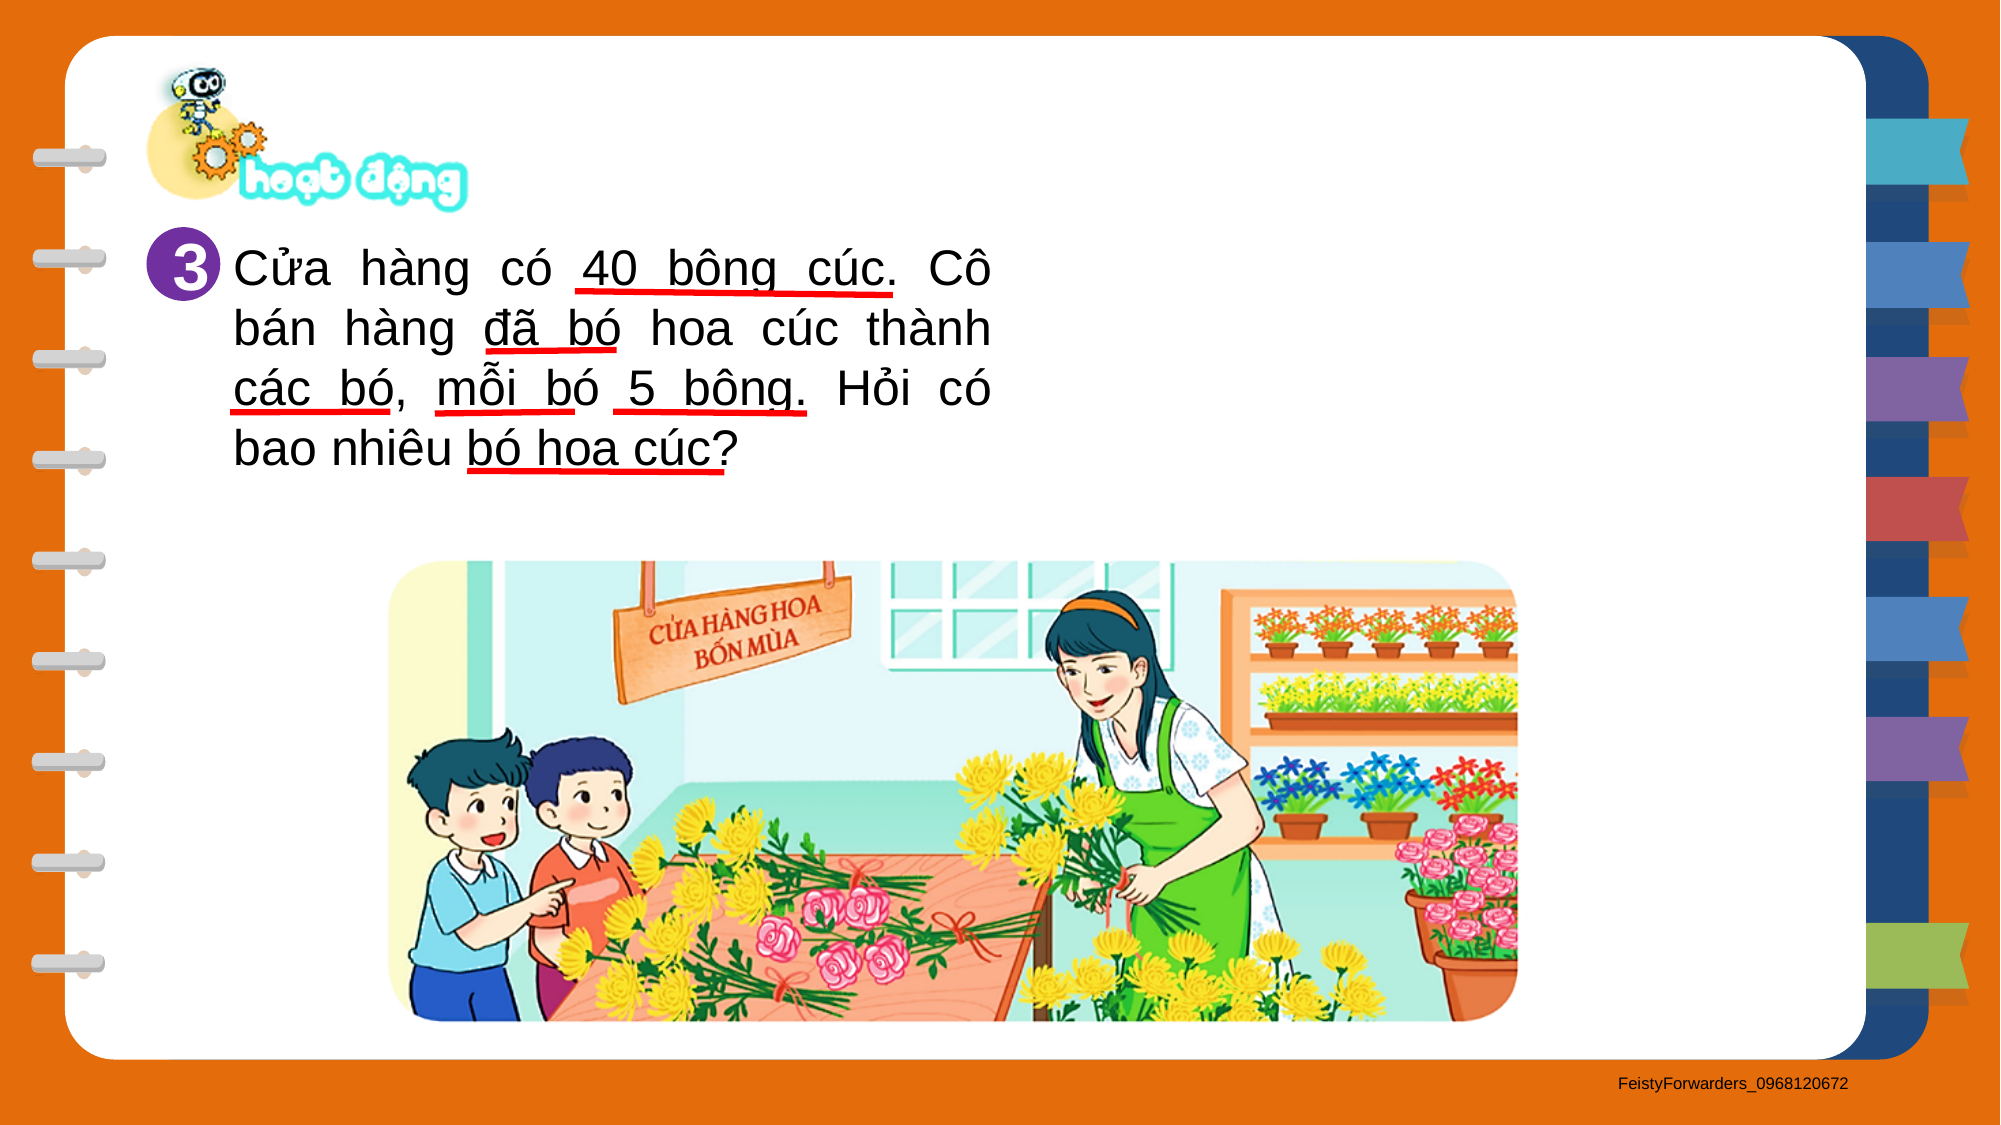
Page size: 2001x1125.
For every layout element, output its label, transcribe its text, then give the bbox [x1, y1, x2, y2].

picture [118, 59, 522, 216]
text_box 3 [146, 227, 219, 301]
text_box Cửa hàng có 40 bông cúc. Cô bán hàng đã bó hoa cúc thành các bó, mỗi bó 5 bông. Hỏi có bao nhiêu bó hoa cúc? [219, 228, 1008, 483]
picture [369, 545, 1531, 1050]
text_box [574, 291, 893, 296]
